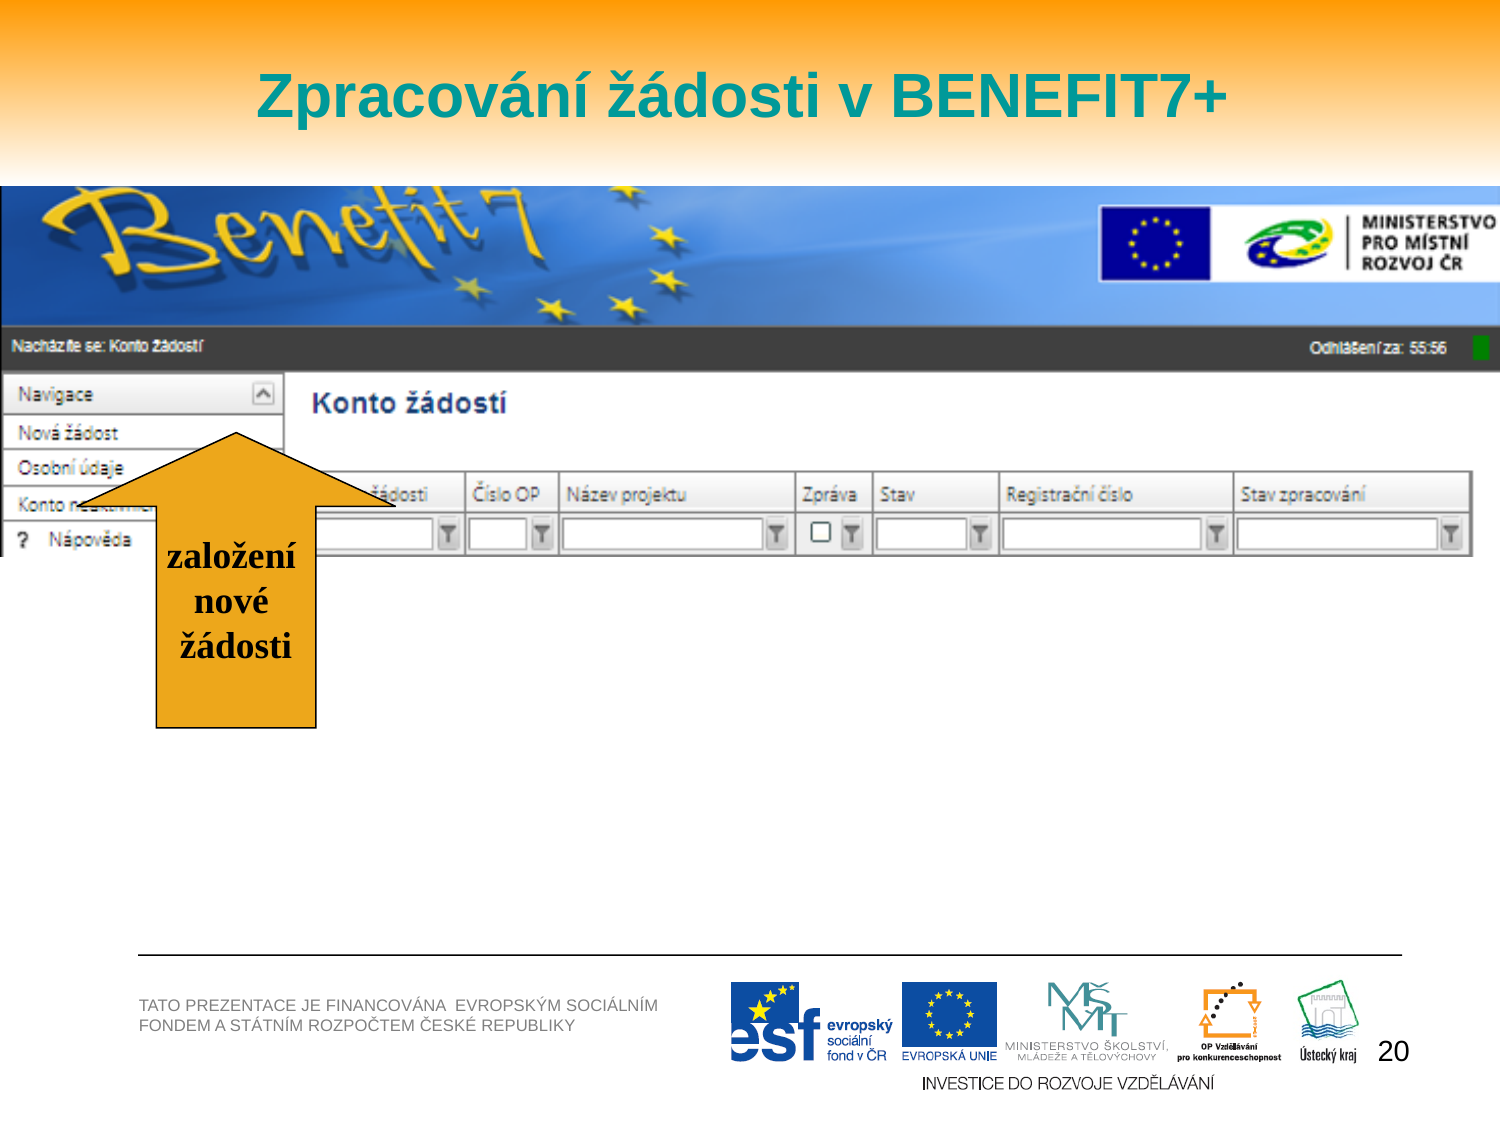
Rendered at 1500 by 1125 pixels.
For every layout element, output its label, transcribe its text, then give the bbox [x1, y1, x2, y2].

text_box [714, 963, 1374, 1102]
text_box založení nové žádosti [156, 566, 316, 728]
slide_number 20 [1379, 1024, 1426, 1103]
picture [0, 160, 1500, 557]
text_box Zpracování žádosti v BENEFIT7+ [41, 46, 1453, 159]
text_box [0, 0, 1500, 160]
text_box TATO PREZENTACE JE FINANCOVÁNA EVROPSKÝM SOCIÁLNÍM FONDEM A STÁTNÍM ROZPOČTEM ČESKÉ REPUBLIKY [123, 987, 709, 1043]
